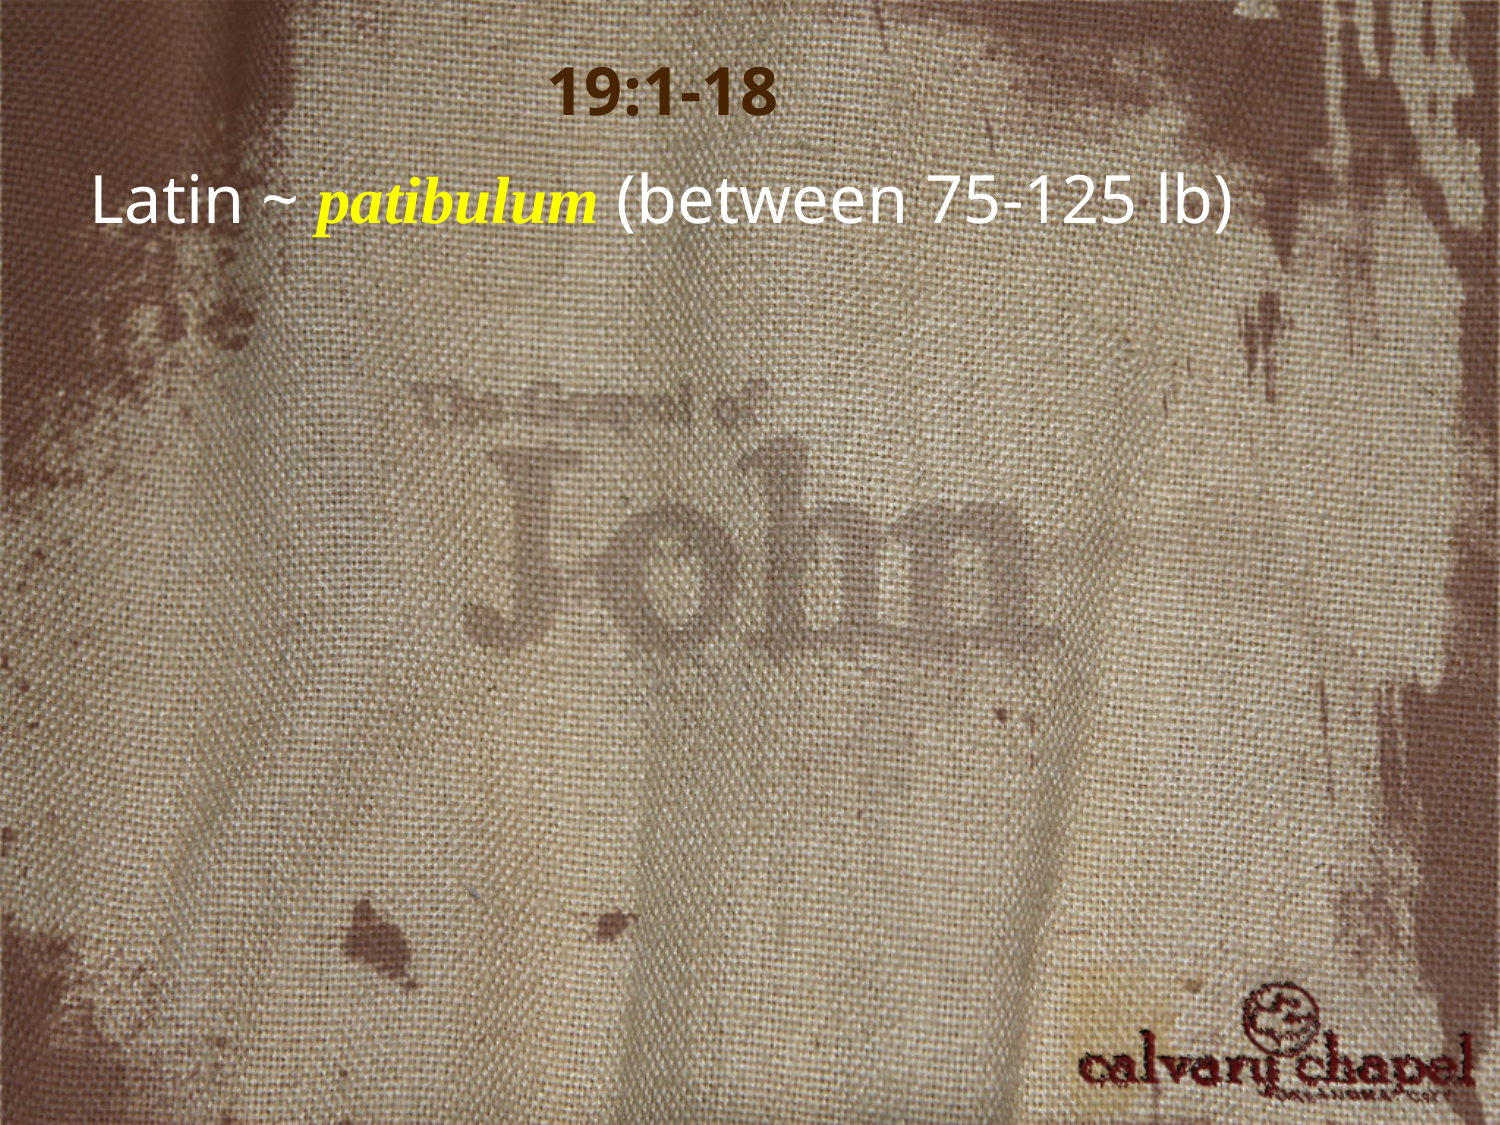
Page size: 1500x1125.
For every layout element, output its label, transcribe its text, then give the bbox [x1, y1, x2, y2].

text_box 19:1-18 [312, 41, 1013, 137]
text_box Latin ~ patibulum (between 75-125 lb) [74, 149, 1425, 245]
picture [0, 0, 1500, 1125]
